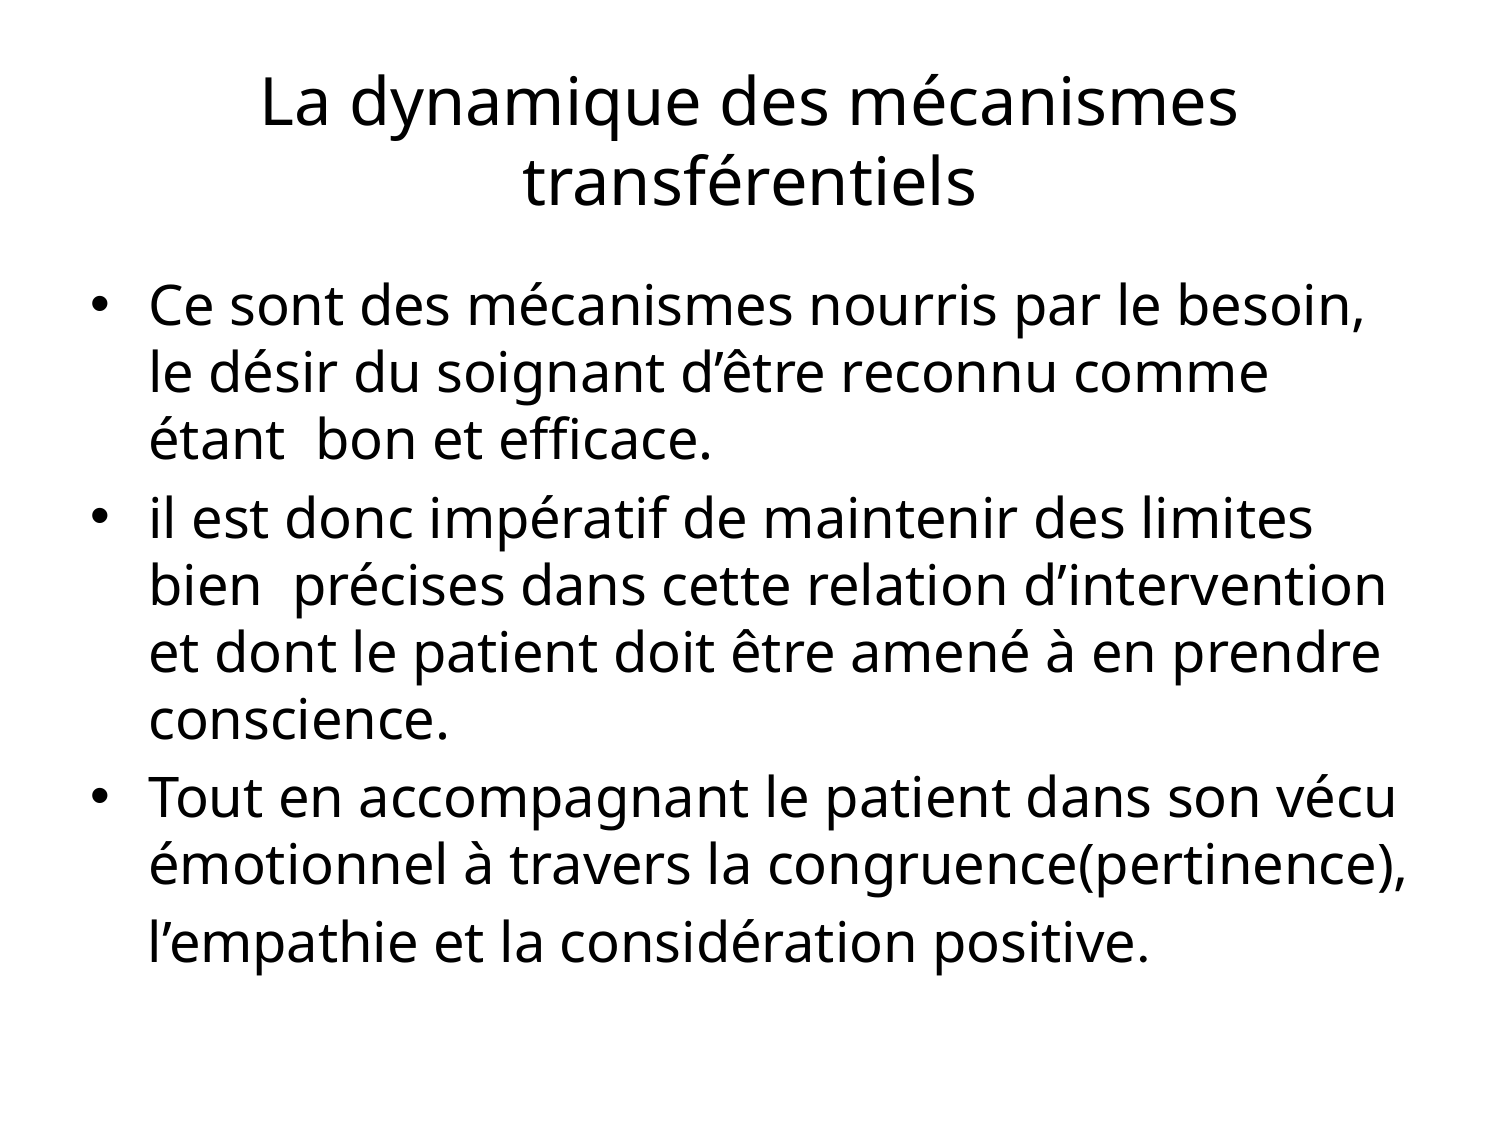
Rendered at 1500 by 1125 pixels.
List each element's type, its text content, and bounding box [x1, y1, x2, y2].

list Ce sont des mécanismes nourris par le besoin, le désir du soignant d’être reconnu comme étant bon et efficace. il est donc impératif de maintenir des limites bien précises dans cette relation d’intervention et dont le patient doit être amené à en prendre conscience. Tout en accompagnant le patient dans son vécu émotionnel à travers la congruence(pertinence), l’empathie et la considération positive. [75, 262, 1425, 1005]
title La dynamique des mécanismes transférentiels [75, 45, 1425, 233]
